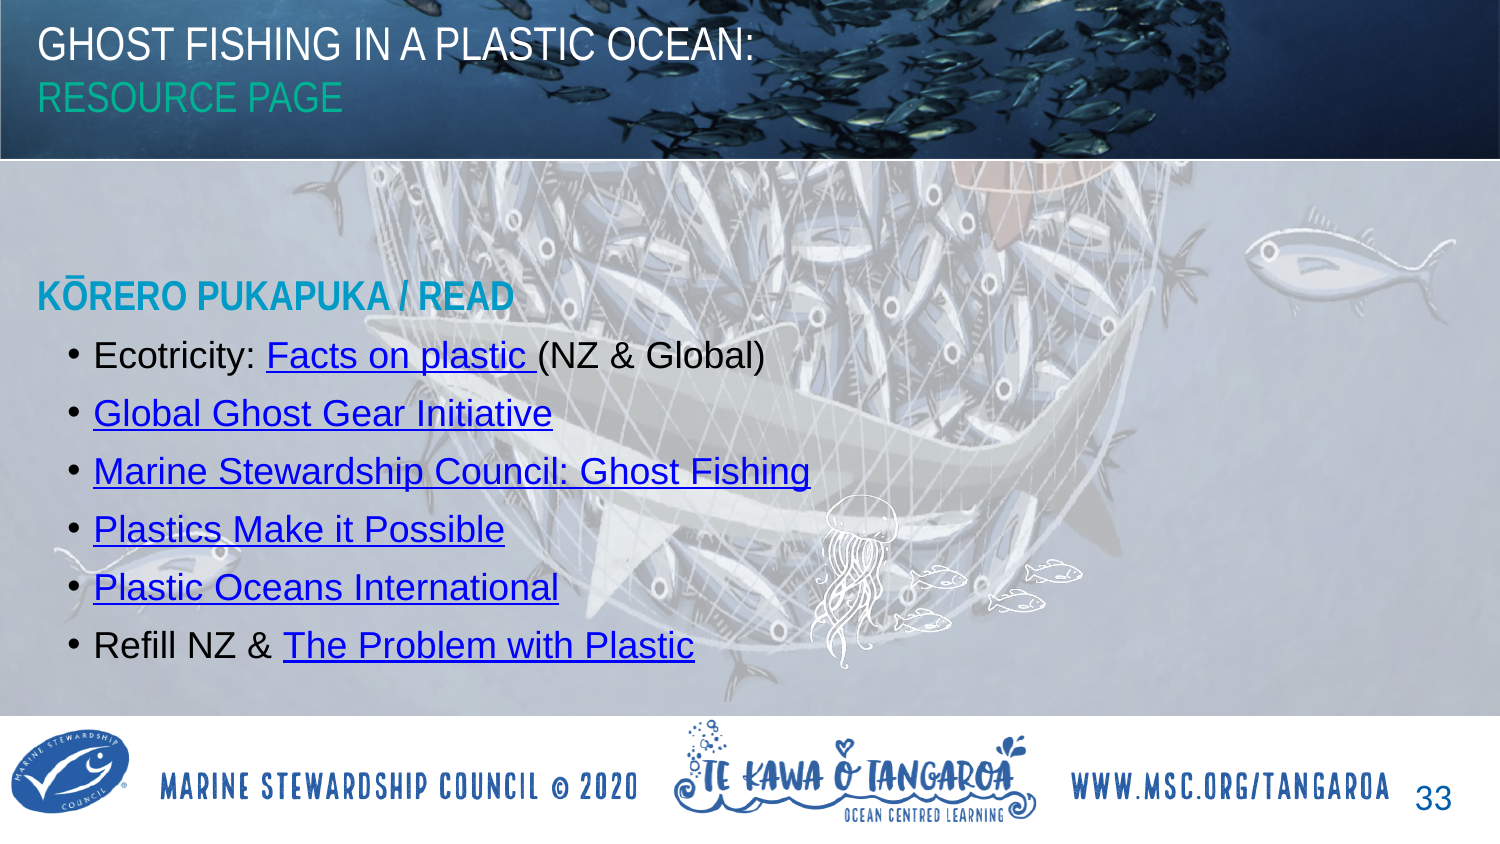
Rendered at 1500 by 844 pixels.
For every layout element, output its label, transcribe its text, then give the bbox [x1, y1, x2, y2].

title GHOST FISHING IN A PLASTIC OCEAN: RESOURCE PAGE [22, 4, 1412, 130]
picture [0, 0, 1500, 159]
picture [0, 161, 1500, 835]
